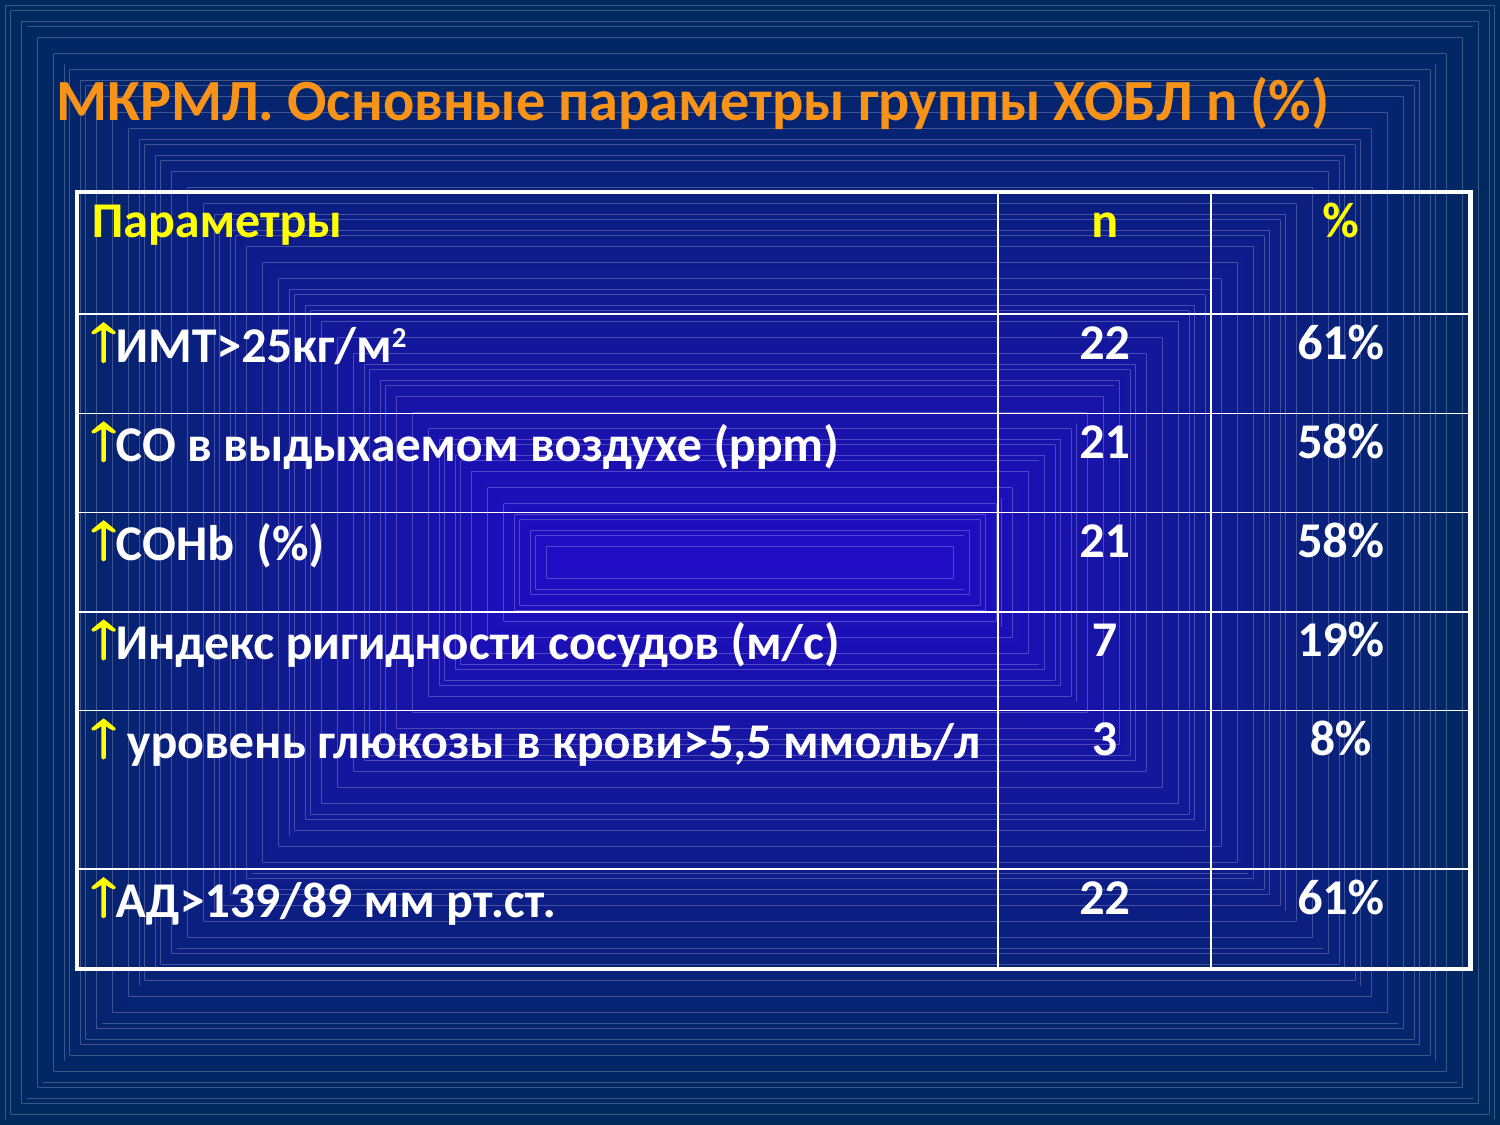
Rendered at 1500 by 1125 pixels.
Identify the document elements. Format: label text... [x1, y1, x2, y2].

table_cell 58% [1212, 414, 1468, 512]
table_cell 7 [999, 613, 1210, 710]
table_header % [1212, 194, 1468, 313]
table_cell 19% [1212, 613, 1468, 710]
table_cell 22 [999, 870, 1210, 967]
table_cell 61% [1212, 315, 1468, 413]
table_cell СОHb (%) [79, 513, 997, 611]
table_cell Индекс ригидности сосудов (м/с) [79, 613, 997, 710]
title МКРМЛ. Основные параметры группы ХОБЛ n (%) [40, 45, 1471, 150]
table_header n [999, 194, 1210, 313]
table_cell  уровень глюкозы в крови>5,5 ммоль/л [79, 711, 997, 868]
table_header Параметры [79, 194, 997, 313]
table_cell 22 [999, 315, 1210, 413]
table_cell 58% [1212, 513, 1468, 611]
table_cell 61% [1212, 870, 1468, 967]
table_cell АД>139/89 мм рт.ст. [79, 870, 997, 967]
table_cell 21 [999, 513, 1210, 611]
table_cell 3 [999, 711, 1210, 868]
table_cell 21 [999, 414, 1210, 512]
table_cell ИМТ>25кг/м2 [79, 315, 997, 413]
table_cell 8% [1212, 711, 1468, 868]
table_cell СО в выдыхаемом воздухе (ppm) [79, 414, 997, 512]
